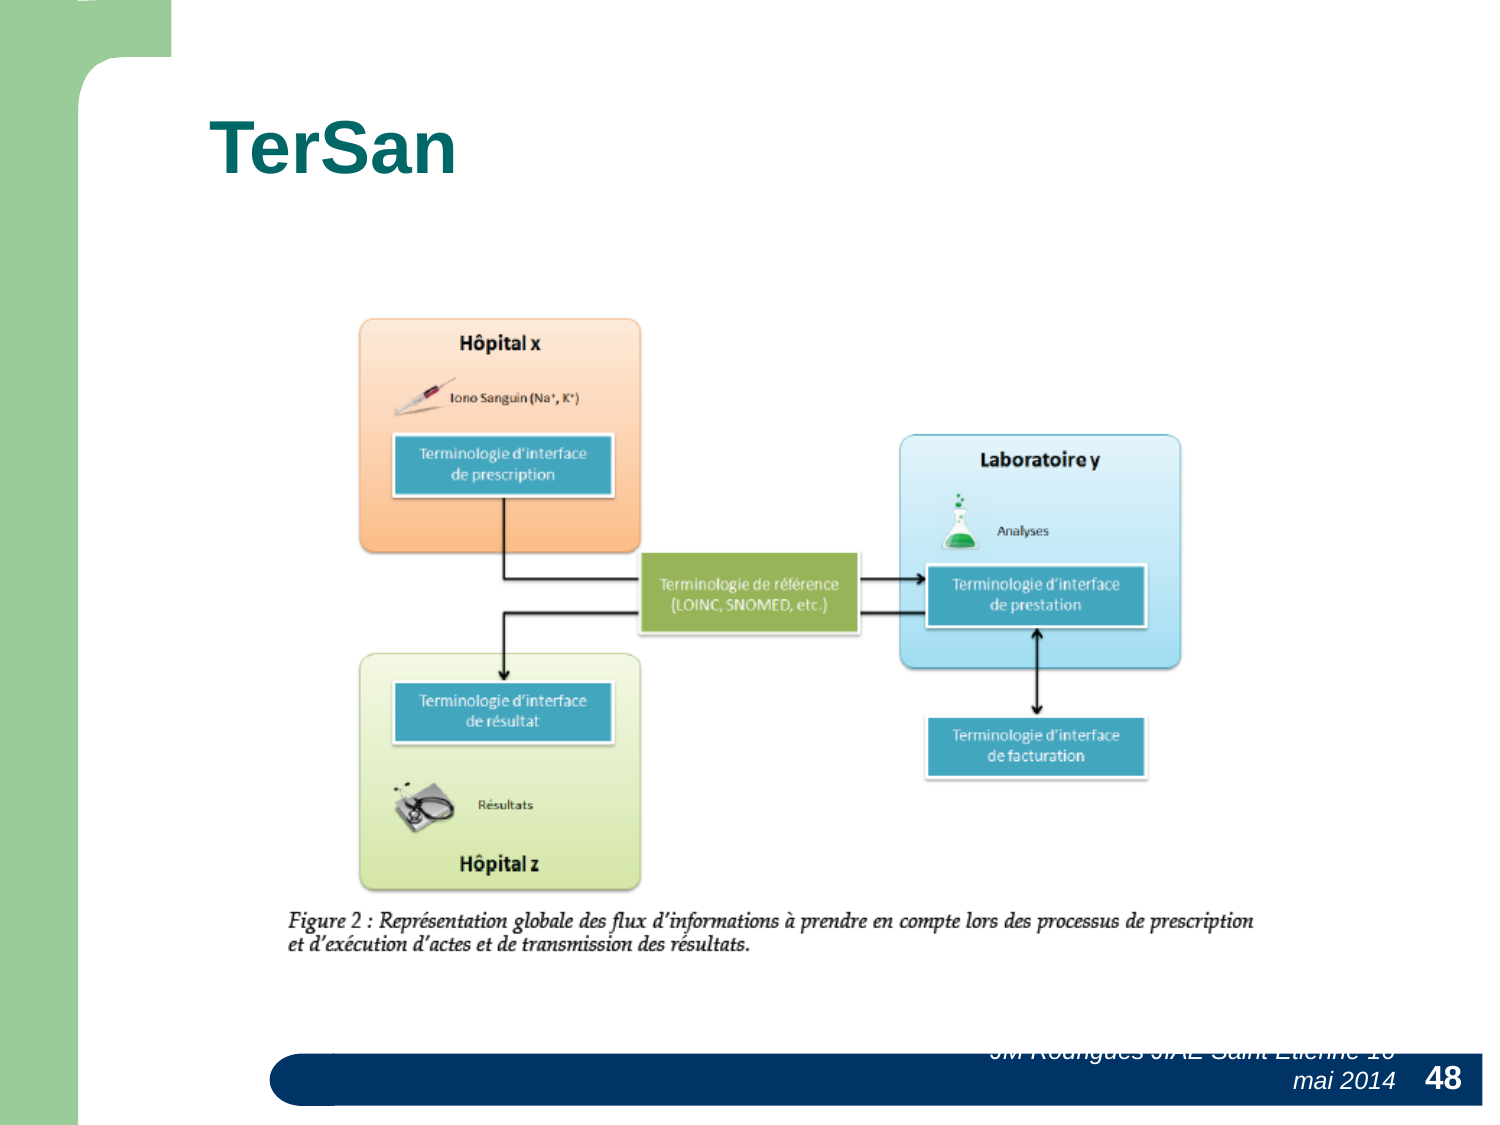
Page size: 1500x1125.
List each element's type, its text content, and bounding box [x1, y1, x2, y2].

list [237, 278, 1357, 999]
footer JM Rodrigues JIAE Saint Etienne 16 mai 2014 [936, 1057, 1405, 1103]
title TerSan [194, 18, 1341, 197]
slide_number 48 [1405, 1046, 1482, 1104]
